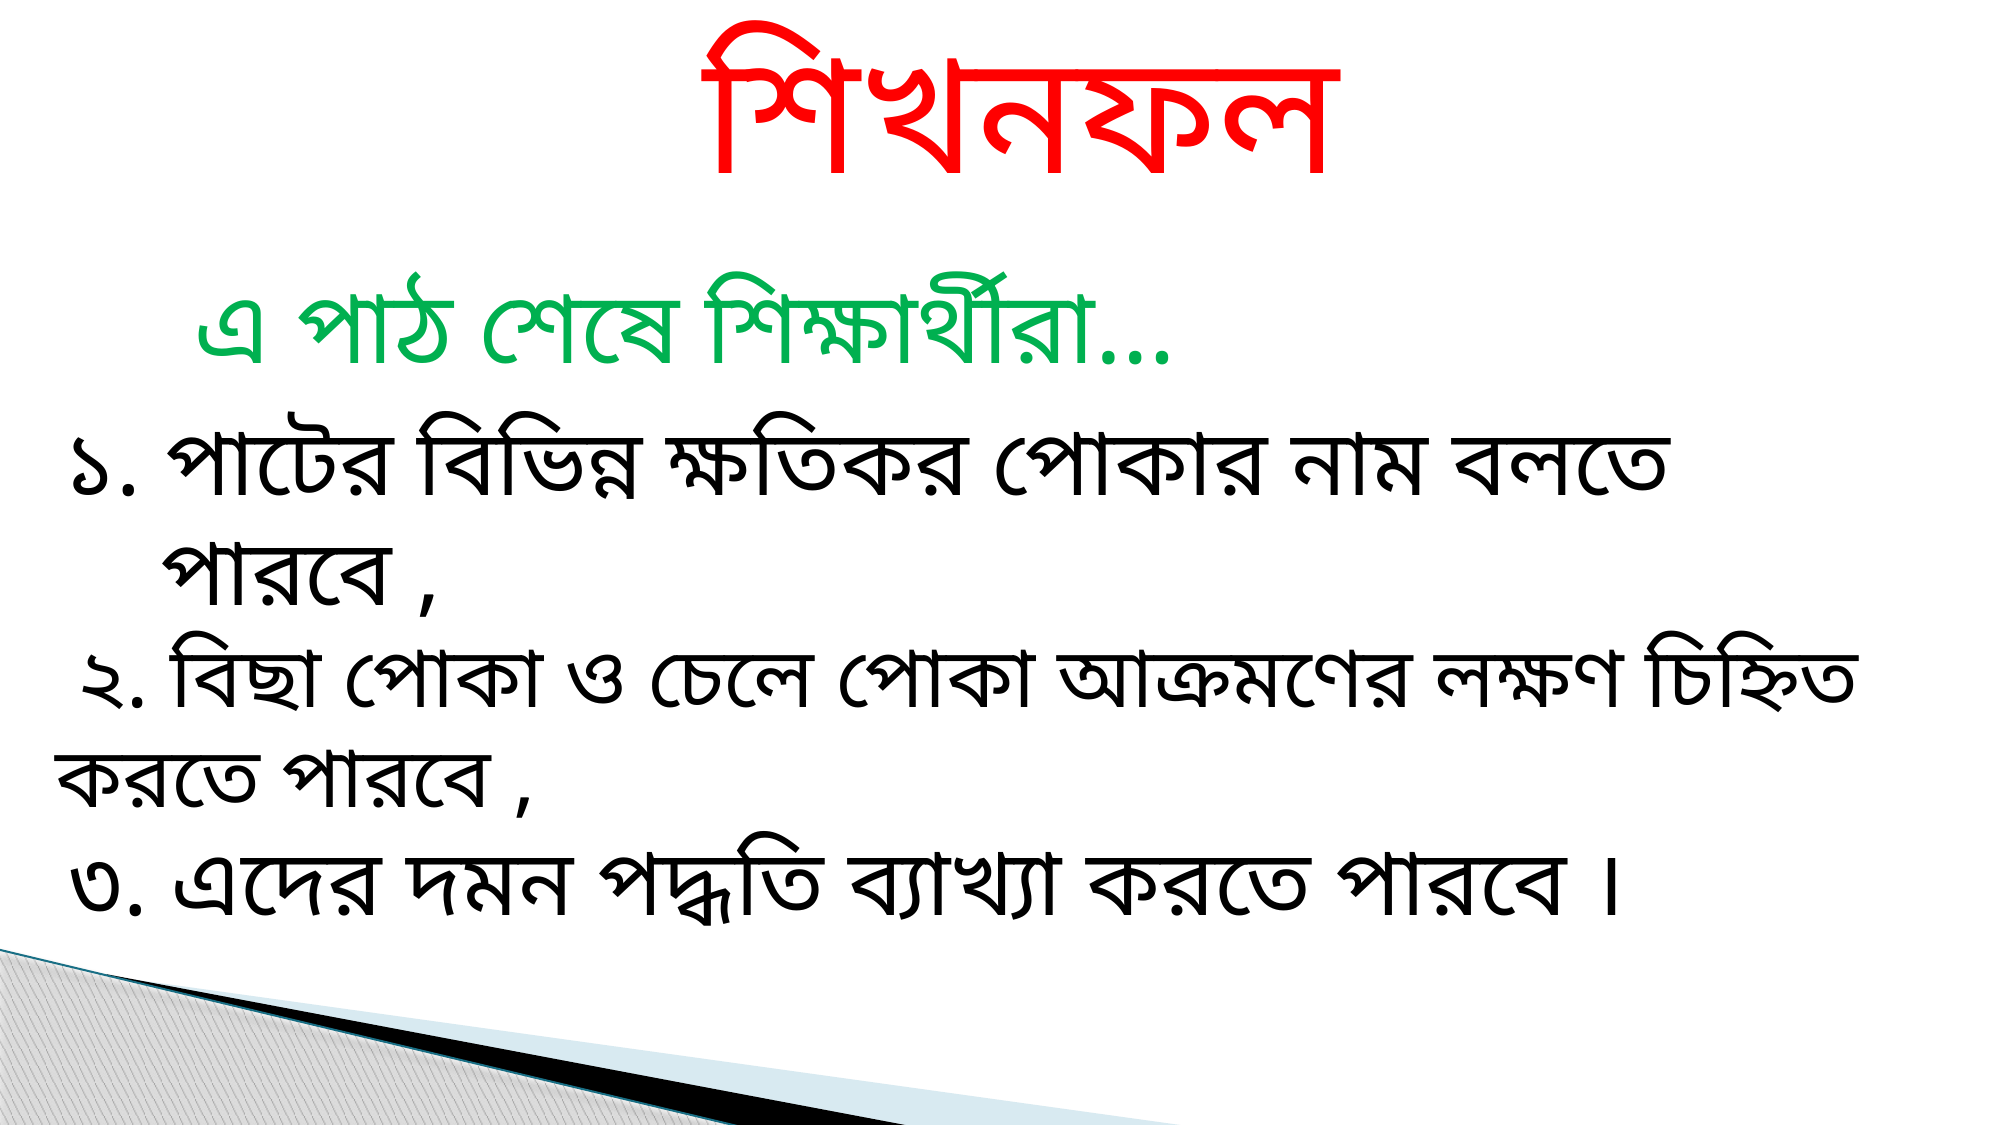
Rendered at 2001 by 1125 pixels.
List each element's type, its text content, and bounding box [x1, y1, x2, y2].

text_box শিখনফল [523, 0, 1520, 215]
text_box ২. বিছা পোকা ও চেলে পোকা আক্রমণের লক্ষণ চিহ্নিত করতে পারবে , [41, 616, 1967, 832]
text_box ৩. এদের দমন পদ্ধতি ব্যাখ্যা করতে পারবে । [54, 832, 1818, 941]
text_box এ পাঠ শেষে শিক্ষার্থীরা… [179, 256, 1643, 391]
text_box ১. পাটের বিভিন্ন ক্ষতিকর পোকার নাম বলতে পারবে , [24, 396, 1835, 632]
